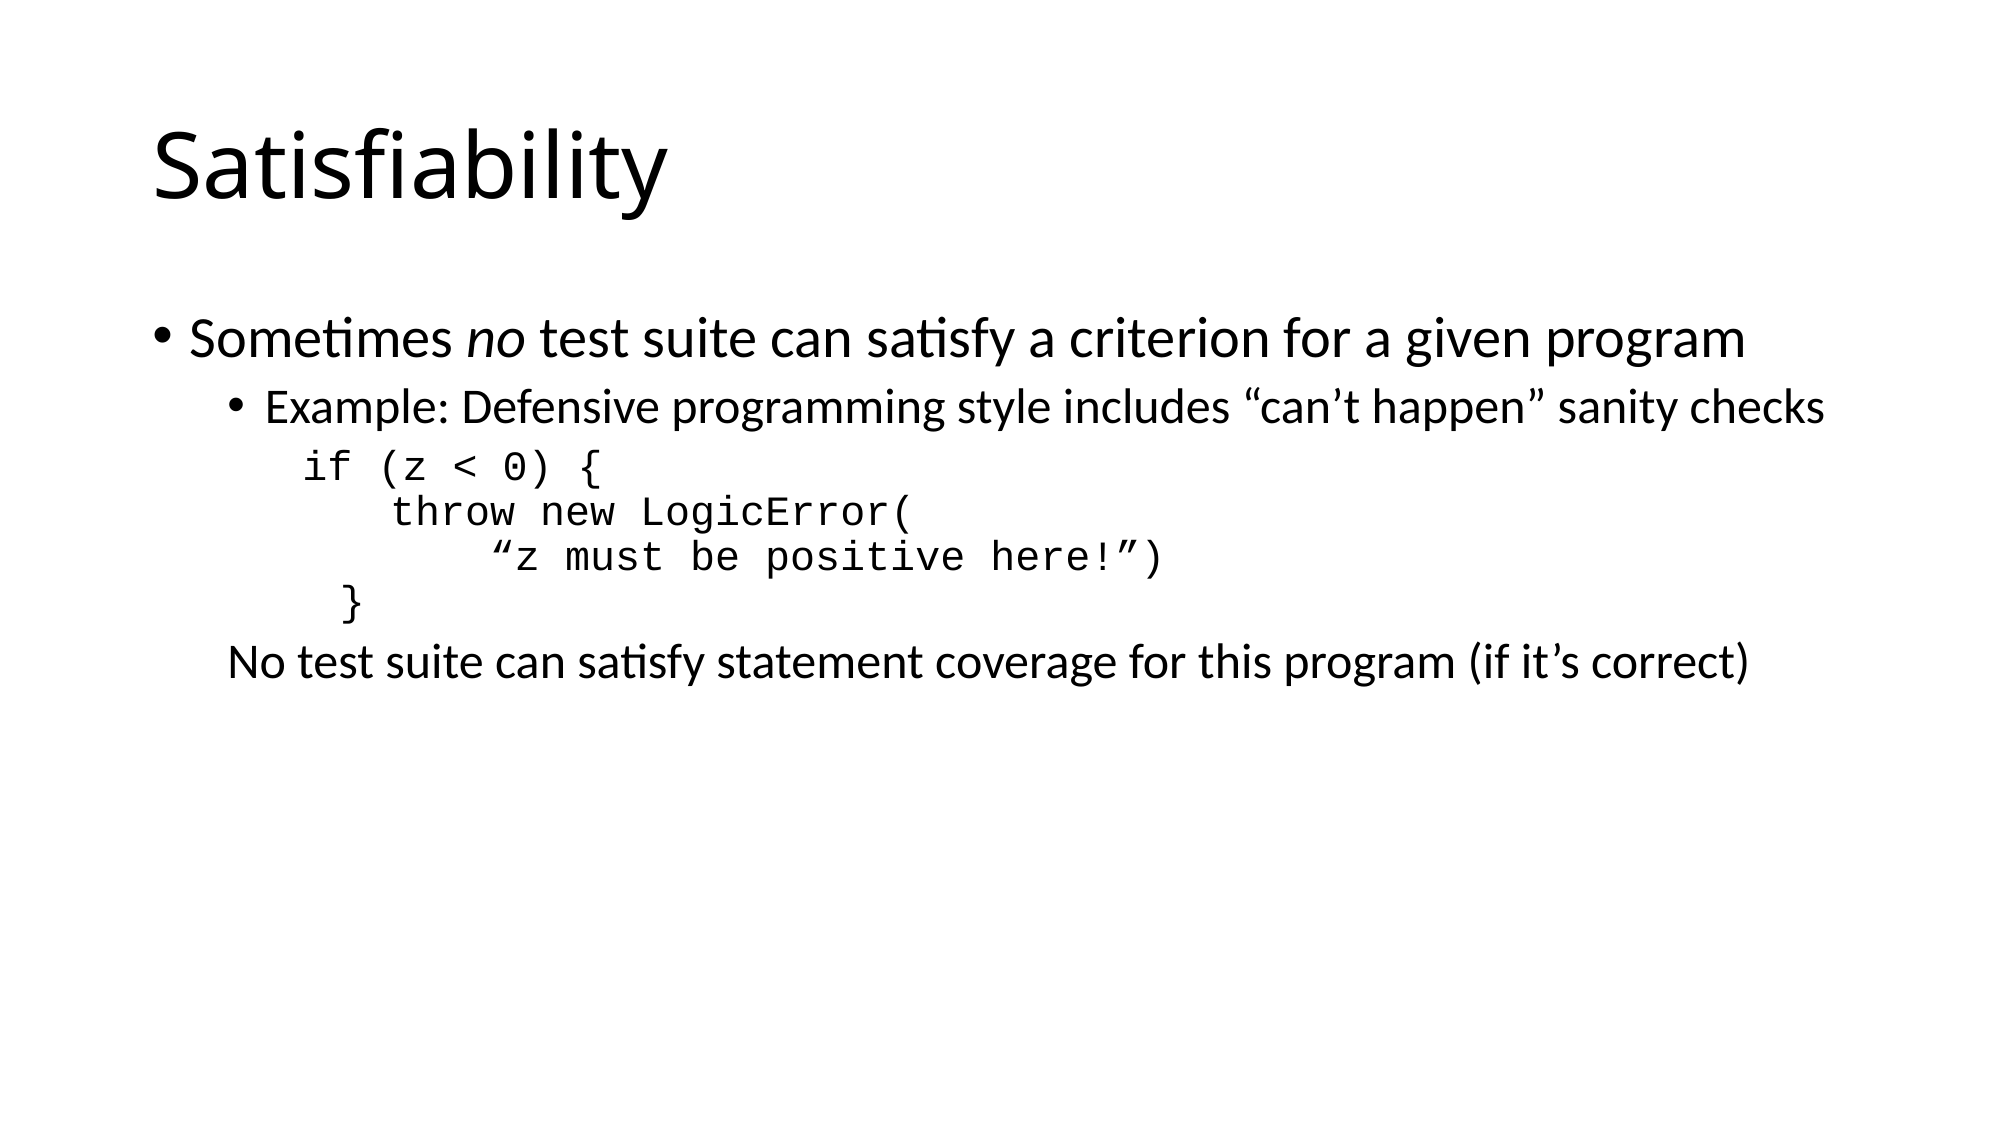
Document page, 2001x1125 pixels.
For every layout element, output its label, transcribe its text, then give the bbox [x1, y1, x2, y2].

title Satisfiability [137, 59, 1863, 278]
list Sometimes no test suite can satisfy a criterion for a given program Example: Defensive programming style includes “can’t happen” sanity checks if (z < 0) { throw new LogicError( “z must be positive here!”) } No test suite can satisfy statement coverage for this program (if it’s correct) [137, 299, 1863, 1014]
